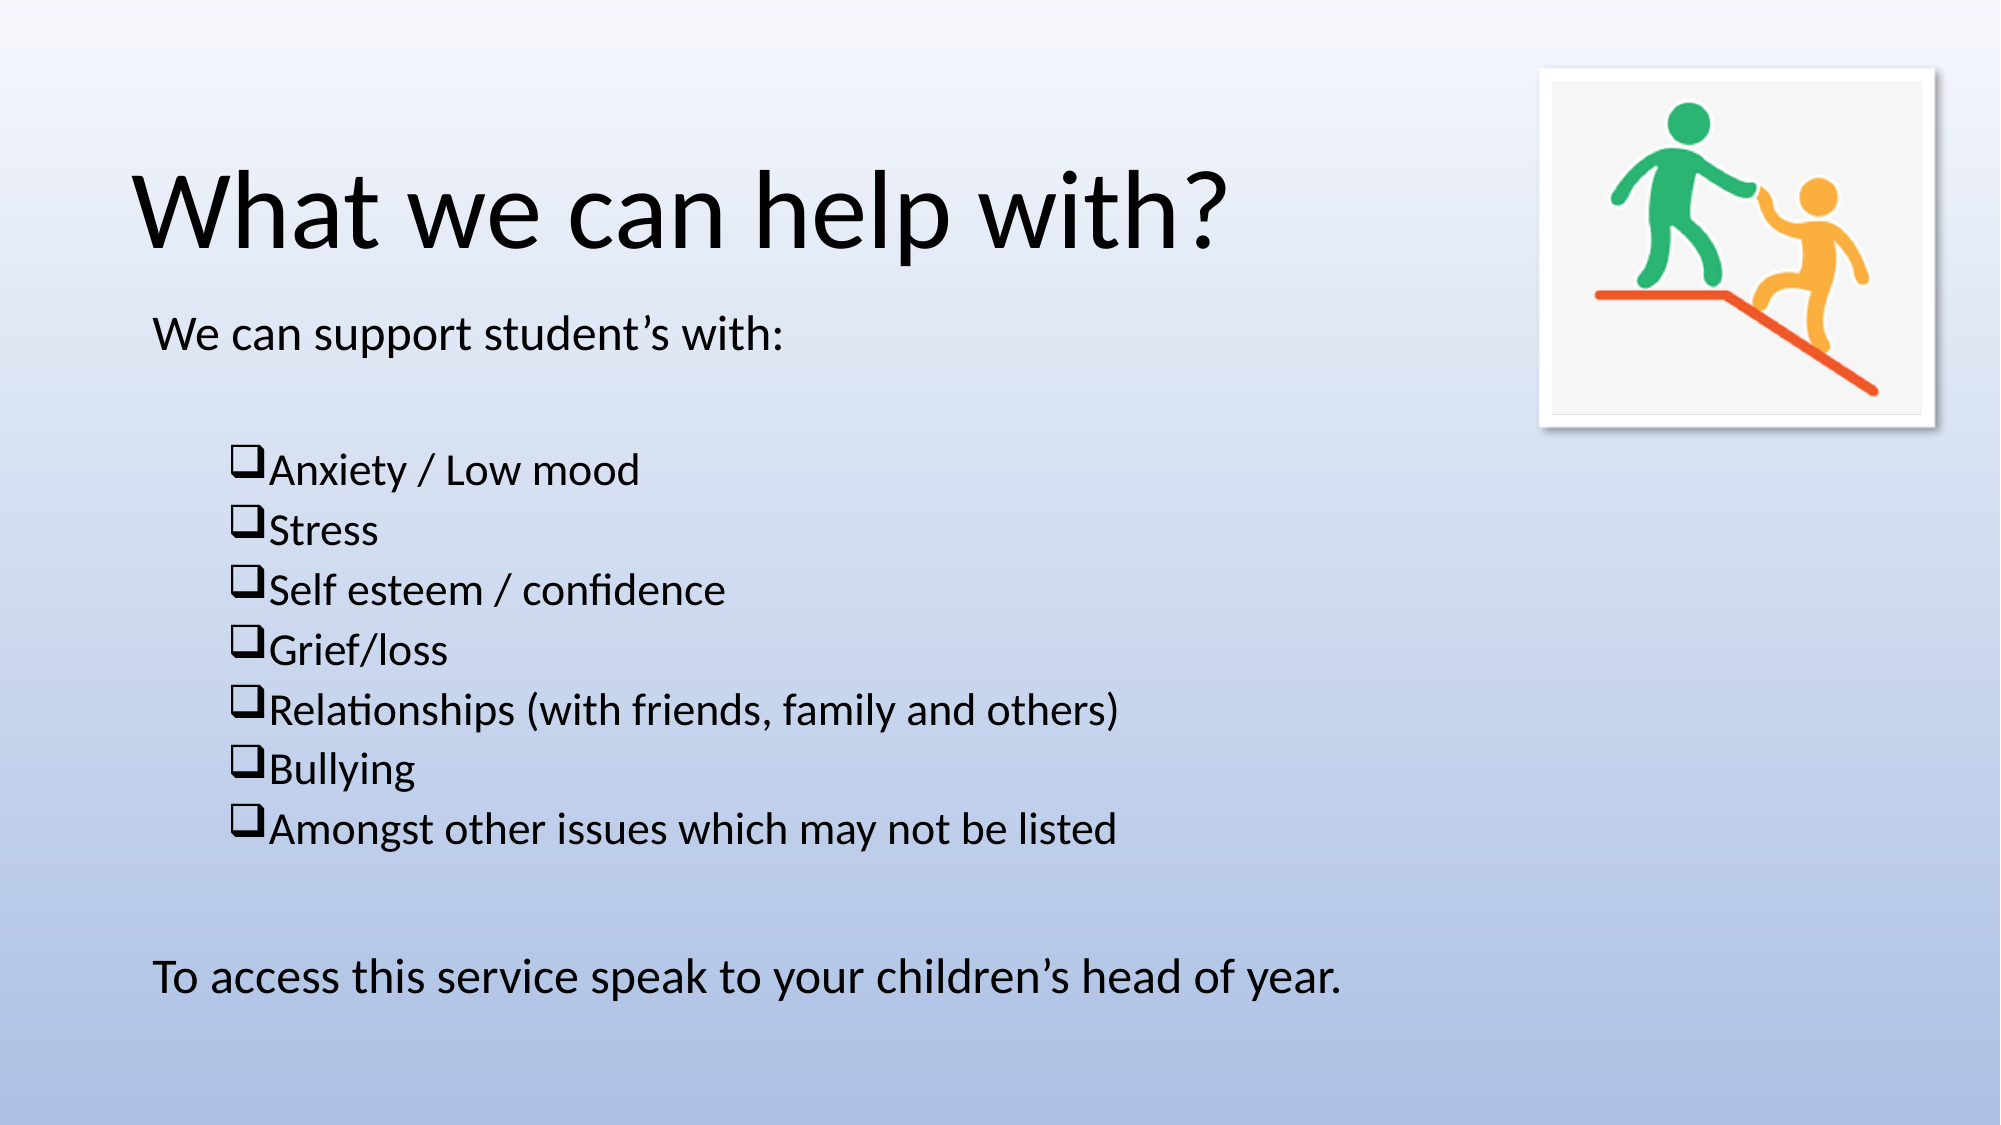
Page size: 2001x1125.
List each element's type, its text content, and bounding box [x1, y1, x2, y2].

list We can support student’s with: Anxiety / Low mood Stress Self esteem / confidence Grief/loss Relationships (with friends, family and others) Bullying Amongst other issues which may not be listed To access this service speak to your children’s head of year. [137, 299, 1863, 1014]
text_box What we can help with? [116, 128, 1249, 278]
picture [1552, 80, 1922, 414]
